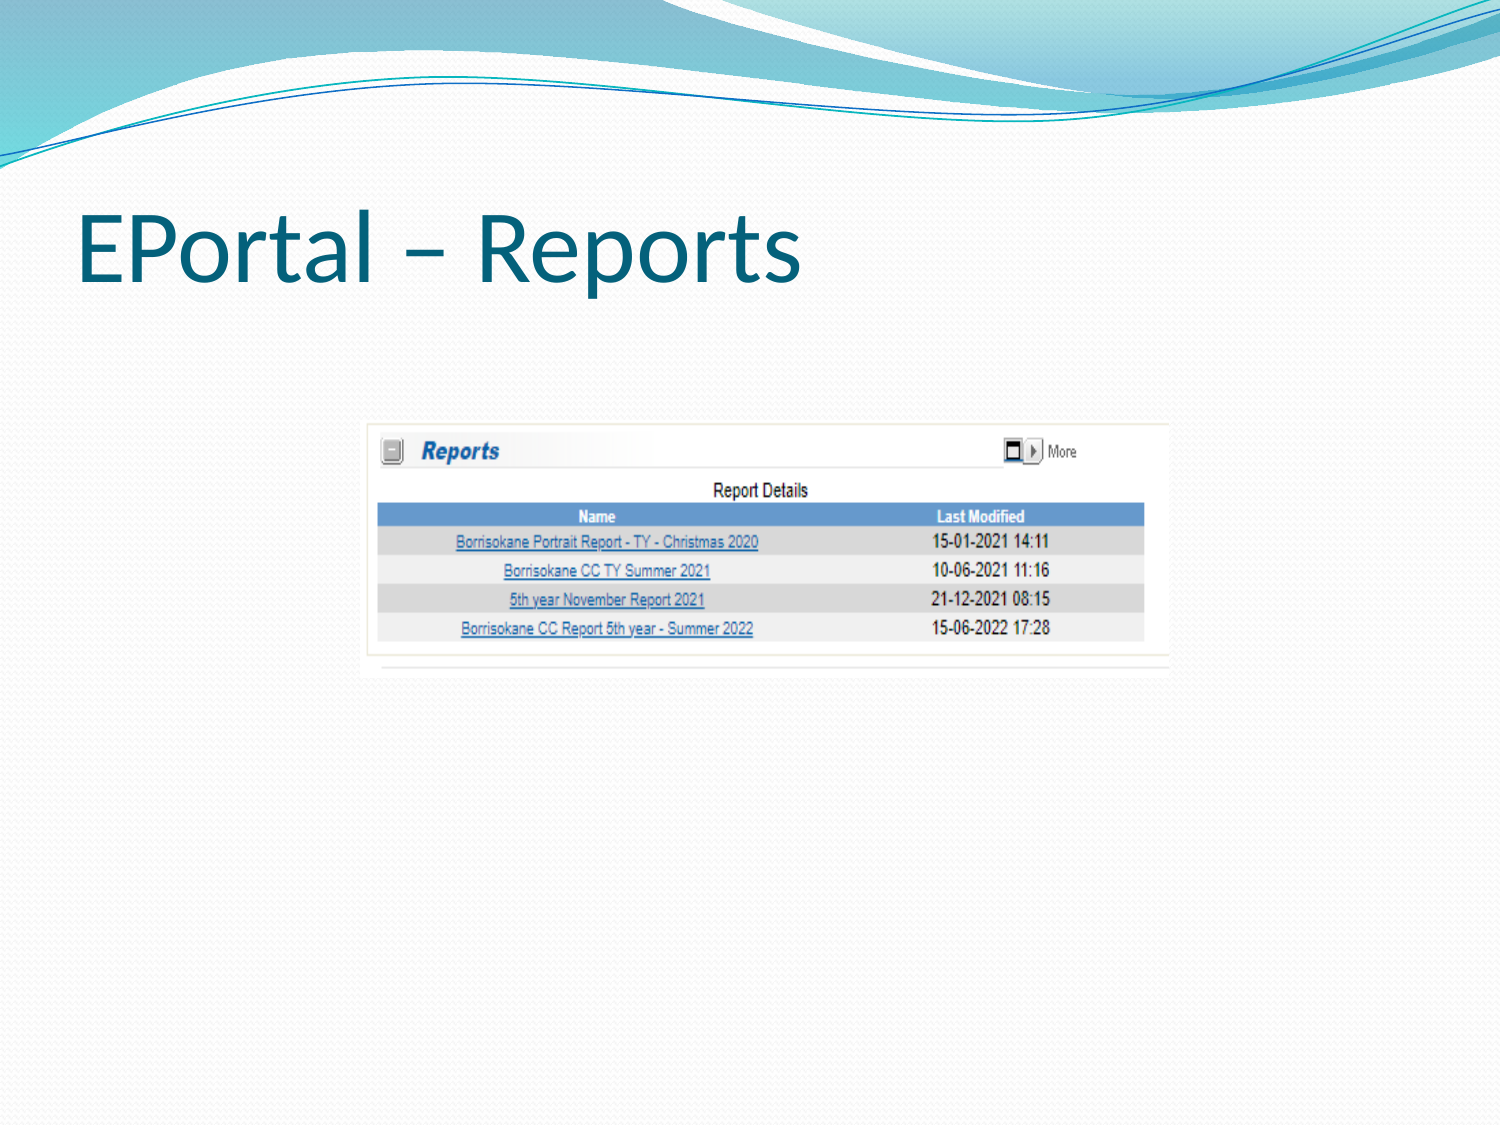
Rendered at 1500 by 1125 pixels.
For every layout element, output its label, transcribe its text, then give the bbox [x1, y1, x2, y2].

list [359, 420, 1169, 678]
title EPortal – Reports [75, 115, 1425, 304]
